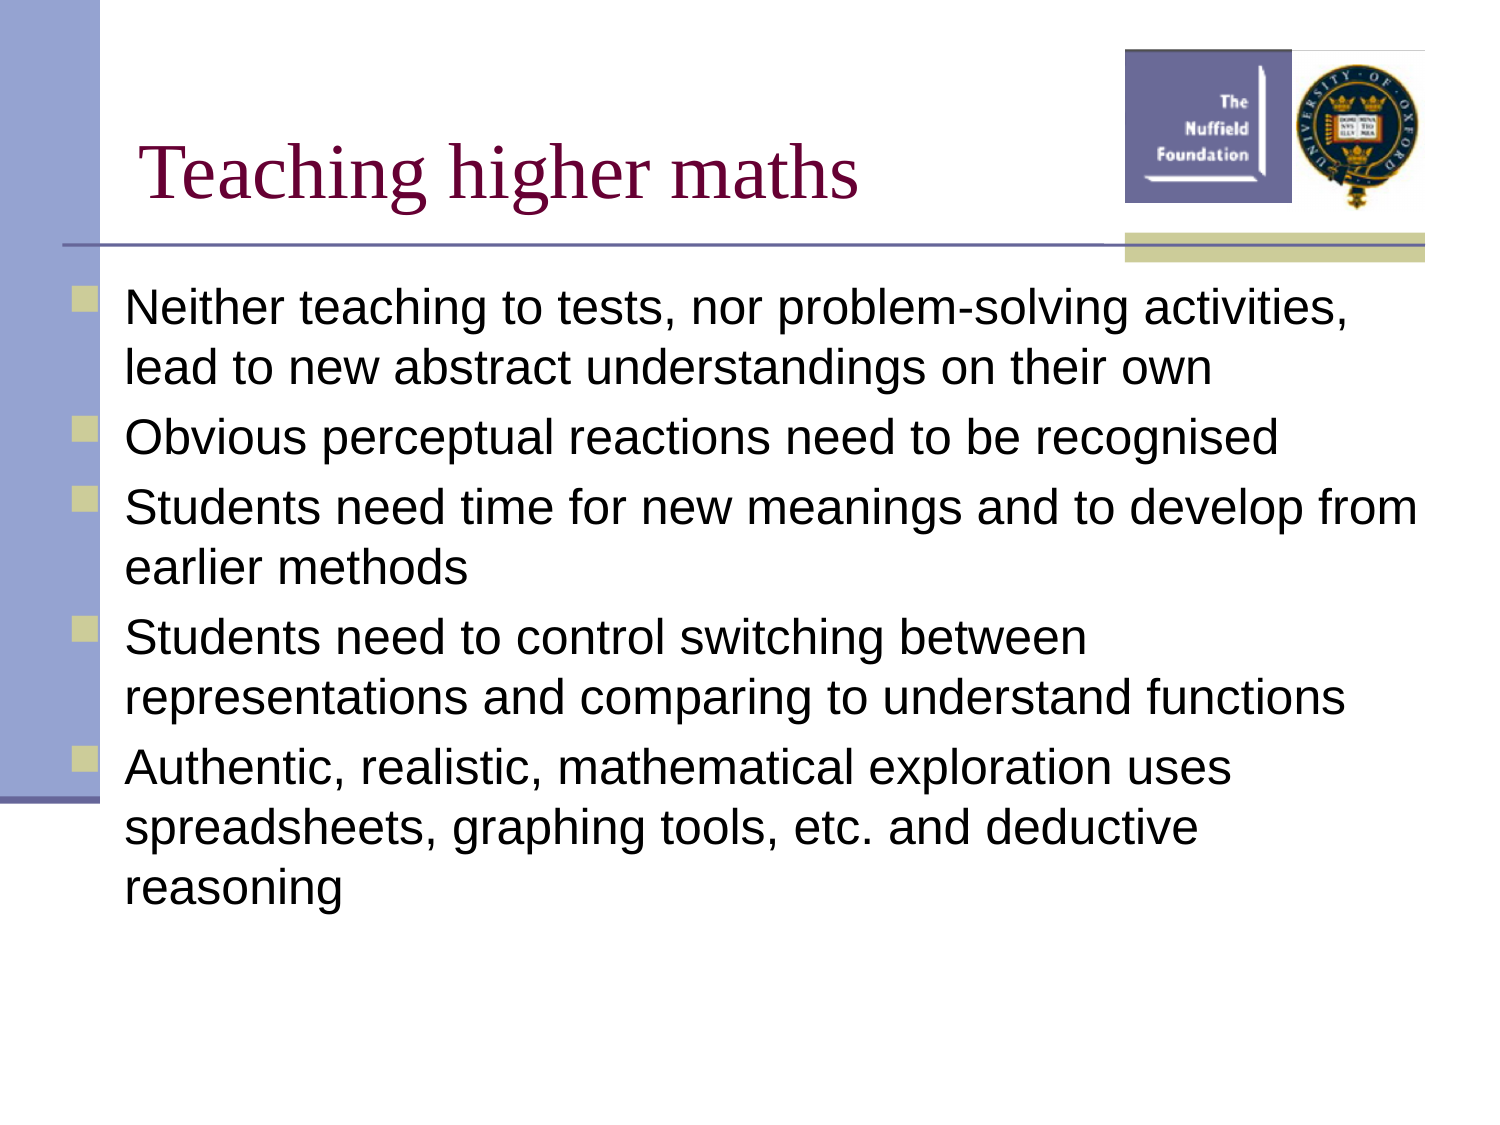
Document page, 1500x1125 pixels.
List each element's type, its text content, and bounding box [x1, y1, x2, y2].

list Neither teaching to tests, nor problem-solving activities, lead to new abstract understandings on their own Obvious perceptual reactions need to be recognised Students need time for new meanings and to develop from earlier methods Students need to control switching between representations and comparing to understand functions Authentic, realistic, mathematical exploration uses spreadsheets, graphing tools, etc. and deductive reasoning [52, 266, 1436, 1036]
picture [1125, 49, 1292, 203]
title Teaching higher maths [123, 89, 1275, 245]
